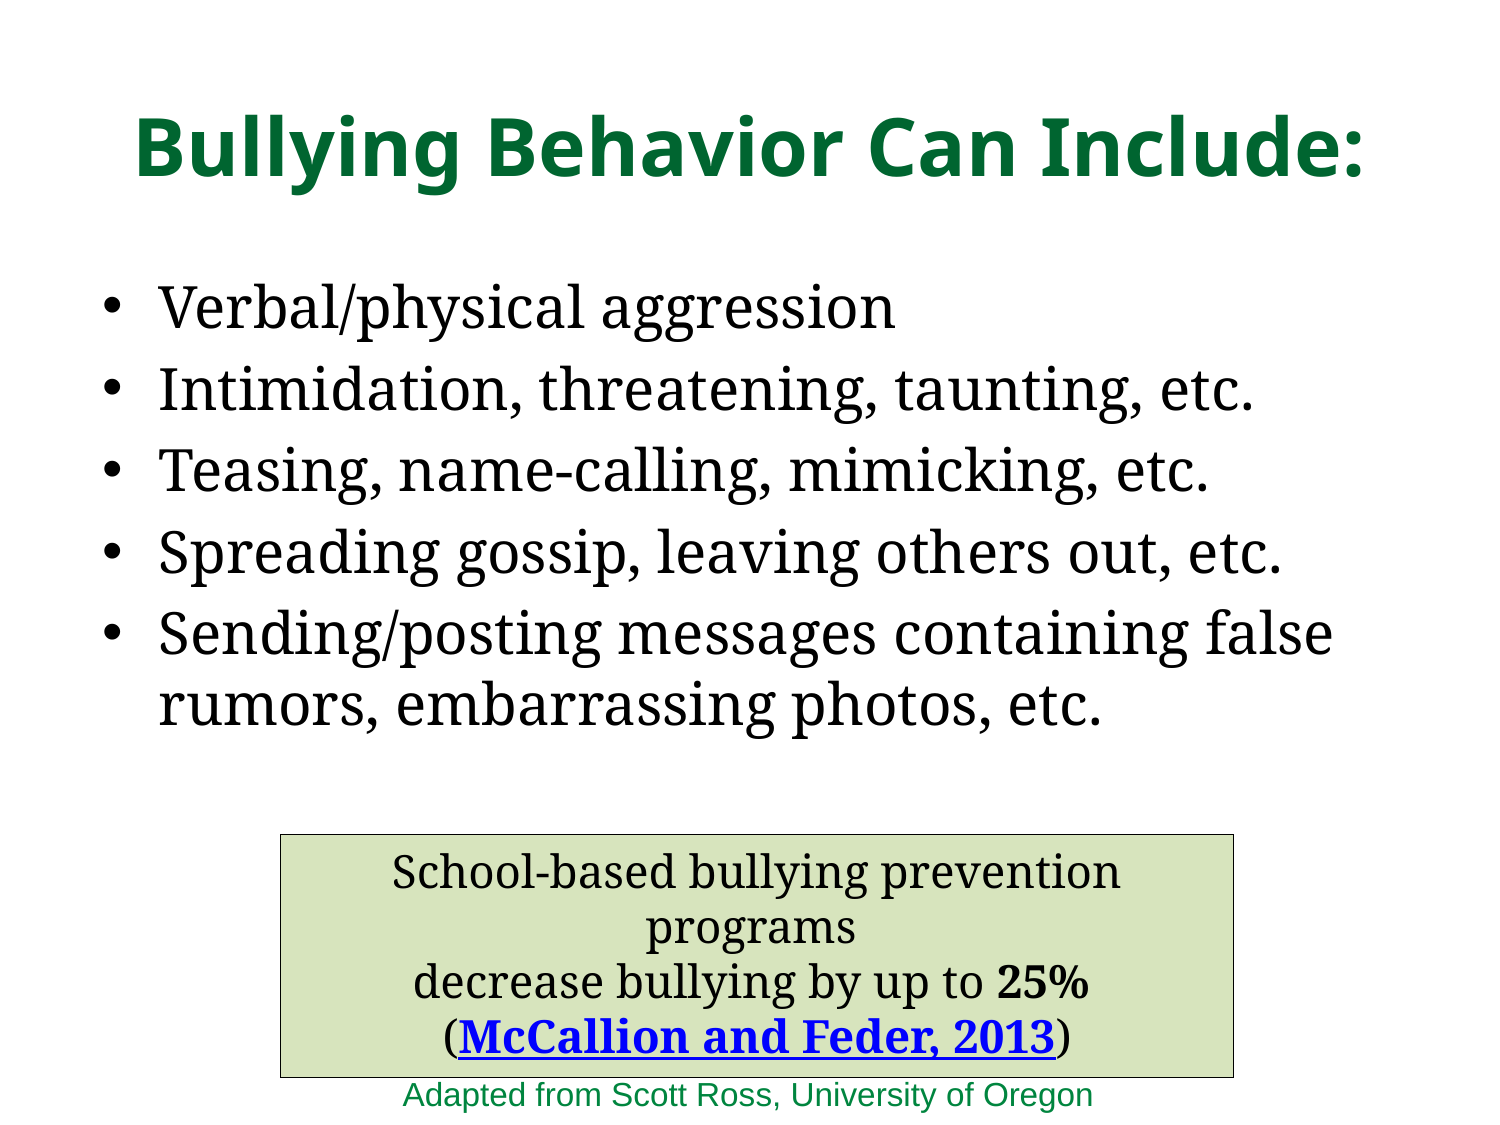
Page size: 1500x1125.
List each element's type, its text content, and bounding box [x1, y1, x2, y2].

text_box Adapted from Scott Ross, University of Oregon [387, 1078, 1113, 1125]
title Bullying Behavior Can Include: [75, 50, 1425, 238]
text_box School-based bullying prevention programs decrease bullying by up to 25% (McCallion and Feder, 2013) [280, 834, 1234, 1078]
list Verbal/physical aggression Intimidation, threatening, taunting, etc. Teasing, name-calling, mimicking, etc. Spreading gossip, leaving others out, etc. Sending/posting messages containing false rumors, embarrassing photos, etc. [87, 262, 1425, 975]
